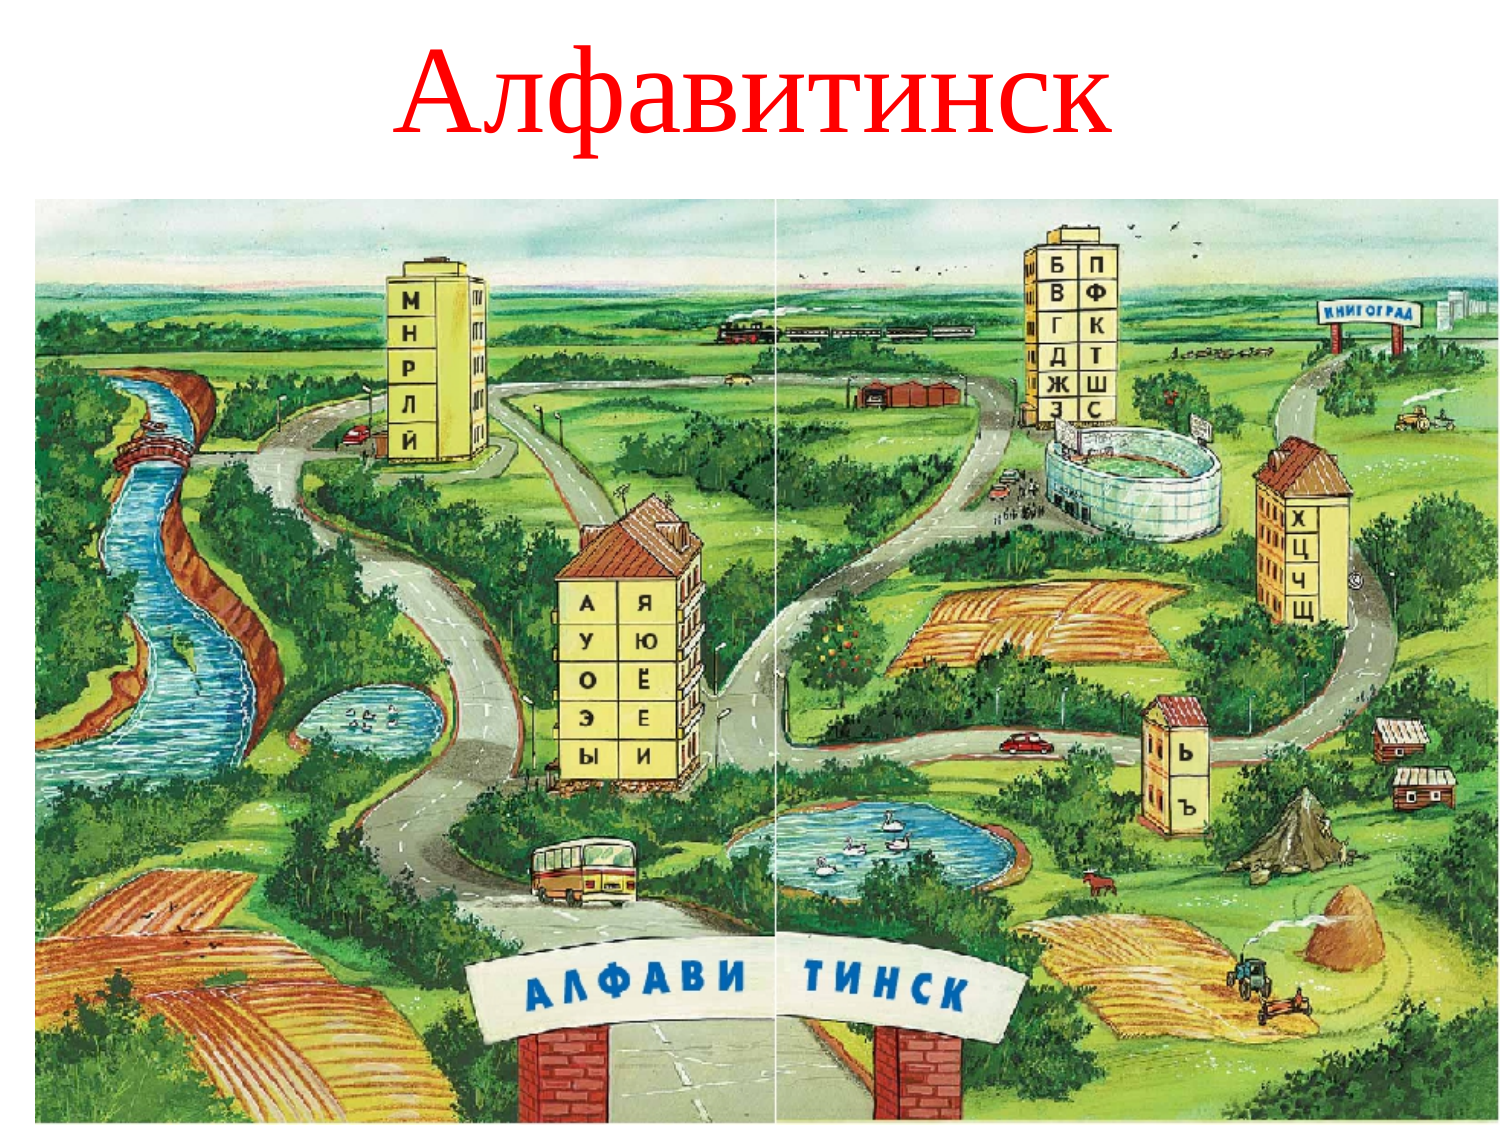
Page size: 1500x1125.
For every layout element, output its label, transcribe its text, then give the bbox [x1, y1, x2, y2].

list Алфавитинск [93, 0, 1444, 195]
picture [34, 198, 1500, 1125]
